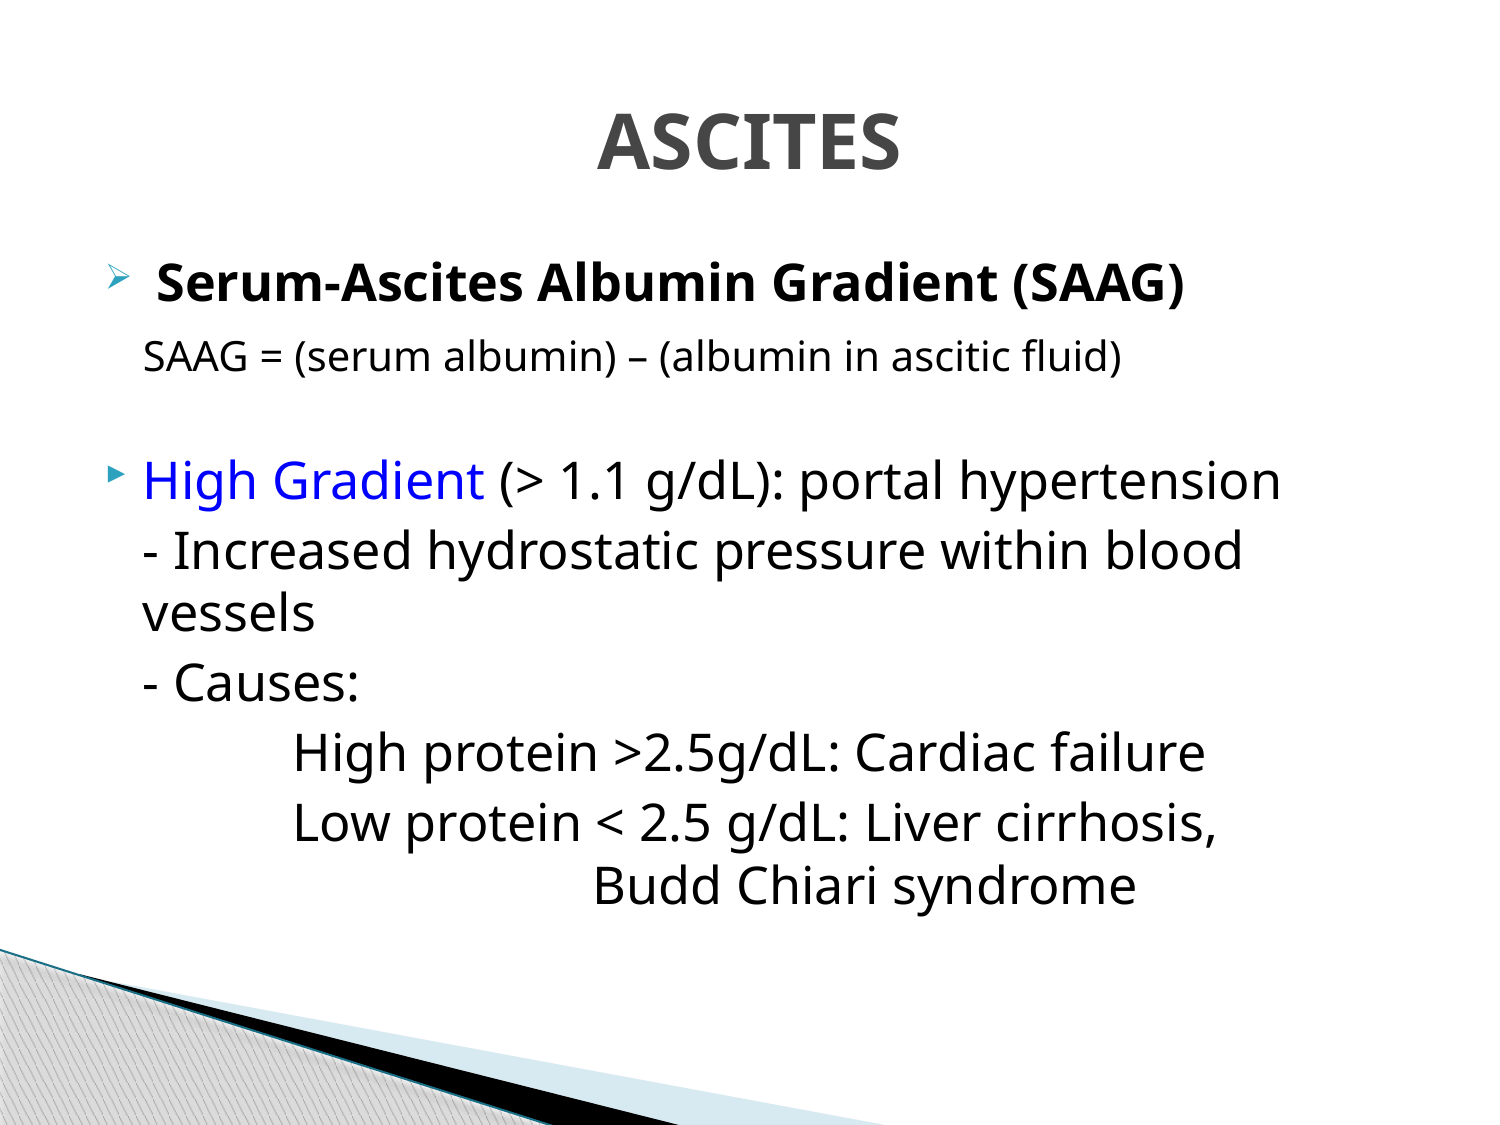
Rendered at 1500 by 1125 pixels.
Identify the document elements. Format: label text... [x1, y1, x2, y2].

title ASCITES [75, 45, 1425, 233]
list Serum-Ascites Albumin Gradient (SAAG) SAAG = (serum albumin) – (albumin in ascitic fluid) High Gradient (> 1.1 g/dL): portal hypertension - Increased hydrostatic pressure within blood vessels - Causes: High protein >2.5g/dL: Cardiac failure Low protein < 2.5 g/dL: Liver cirrhosis, Budd Chiari syndrome [75, 243, 1425, 986]
